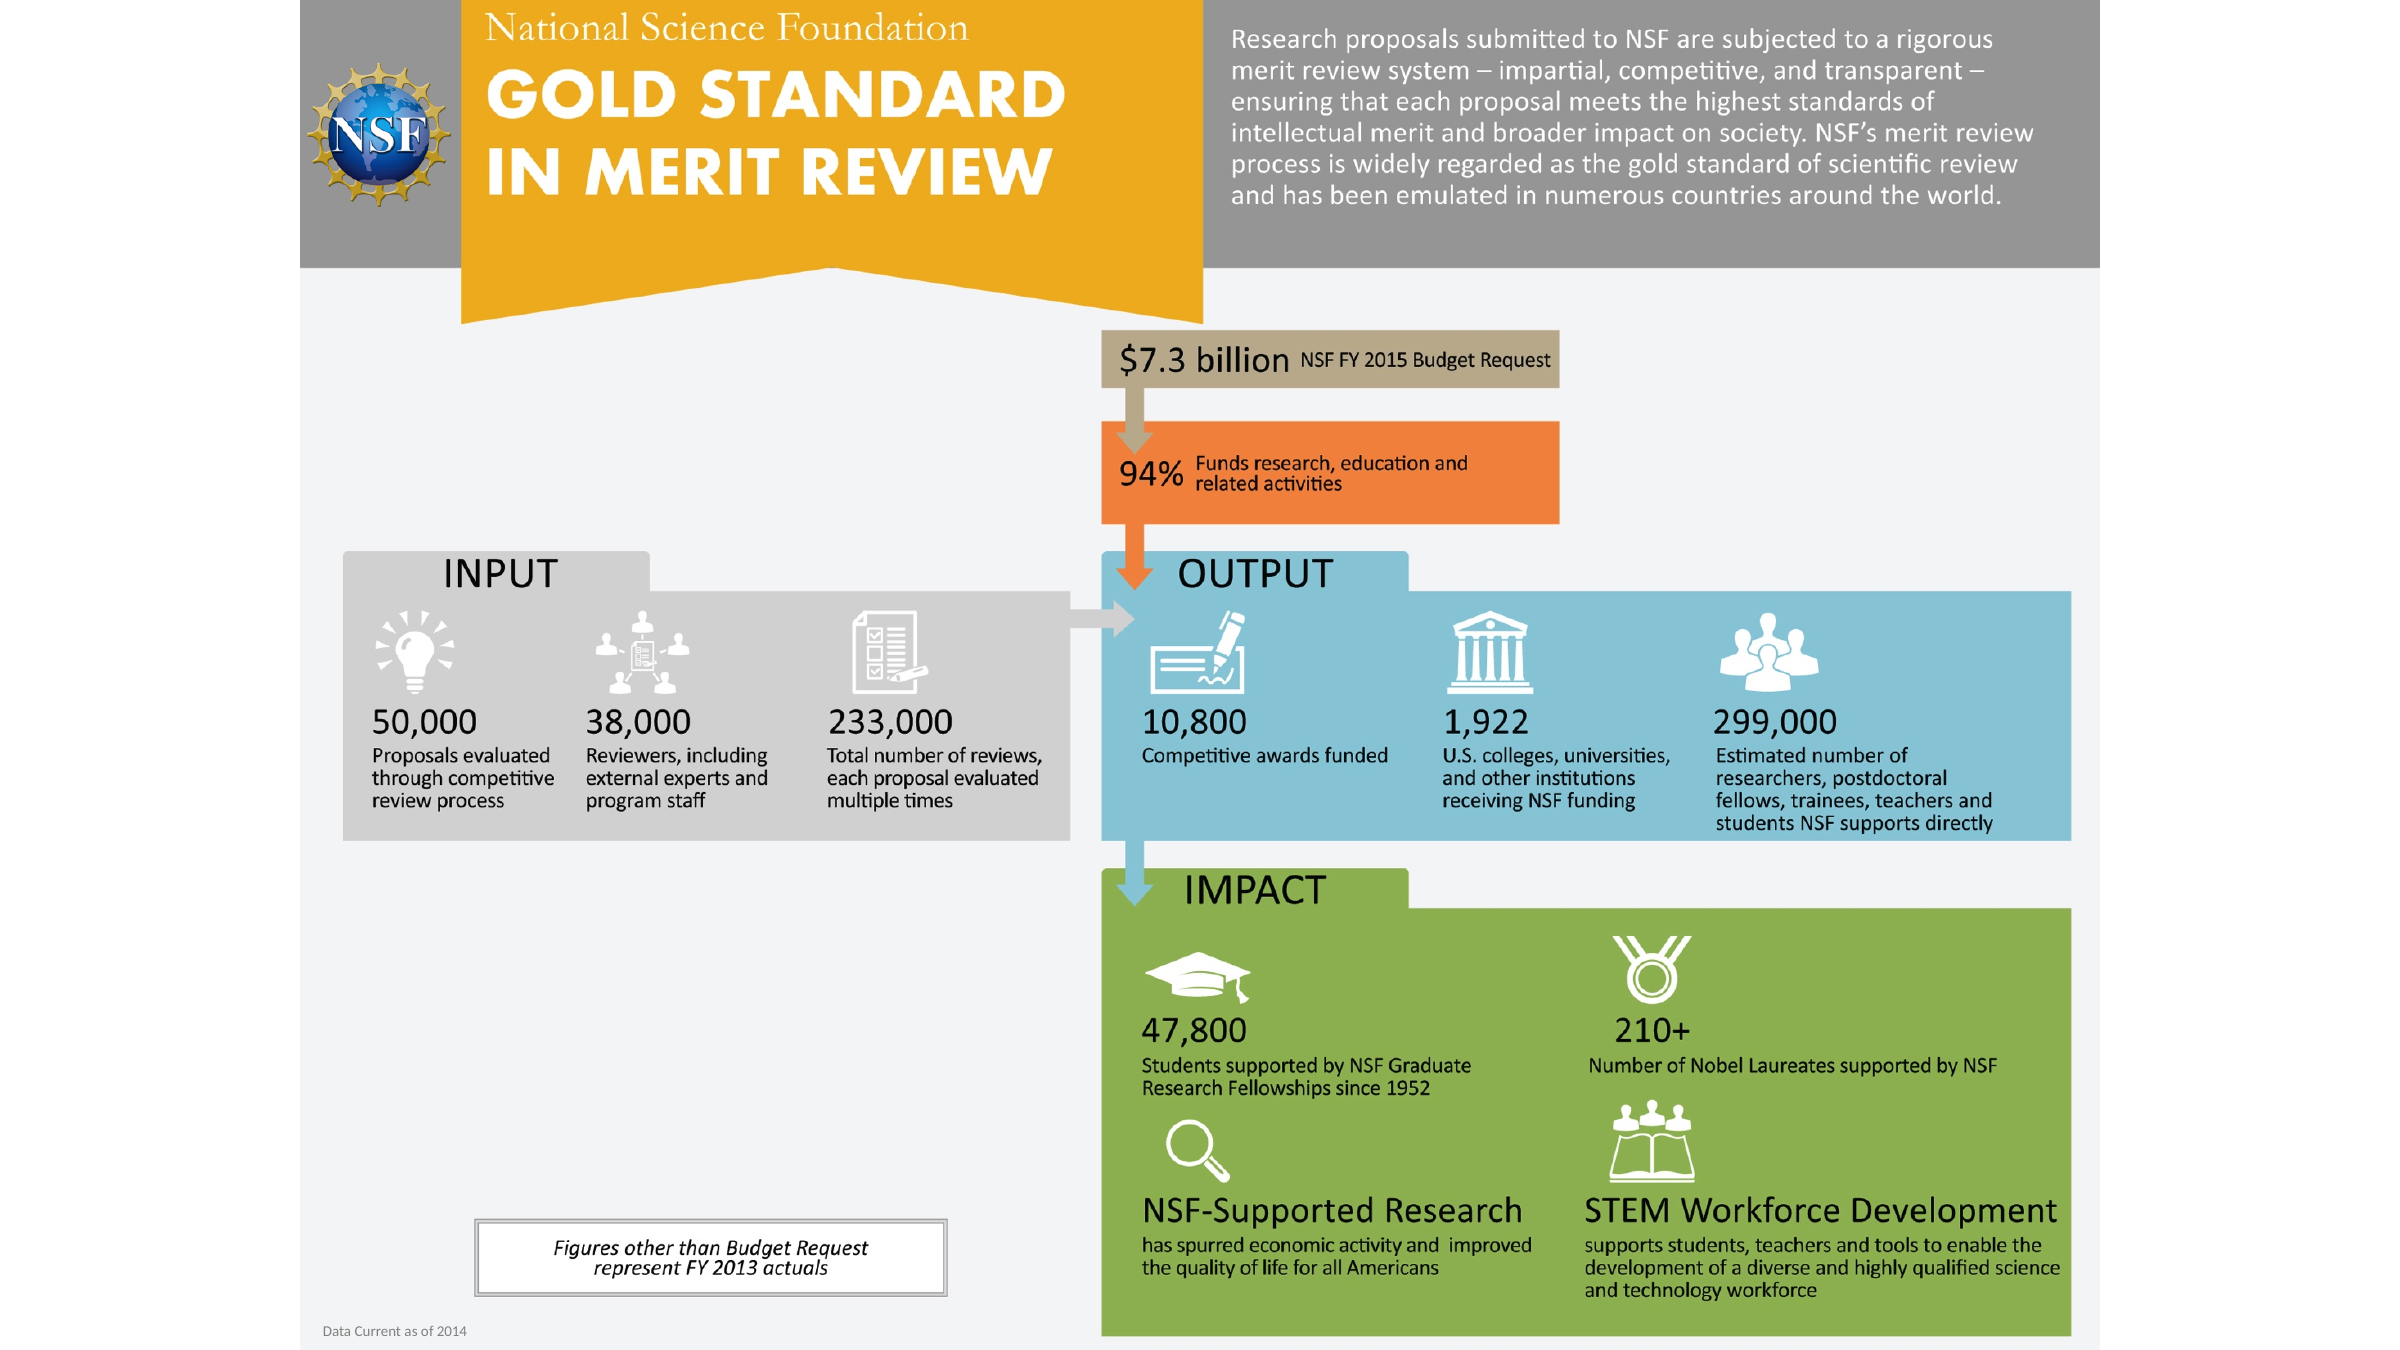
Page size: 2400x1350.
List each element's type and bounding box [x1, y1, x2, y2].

picture [299, 0, 2101, 1350]
